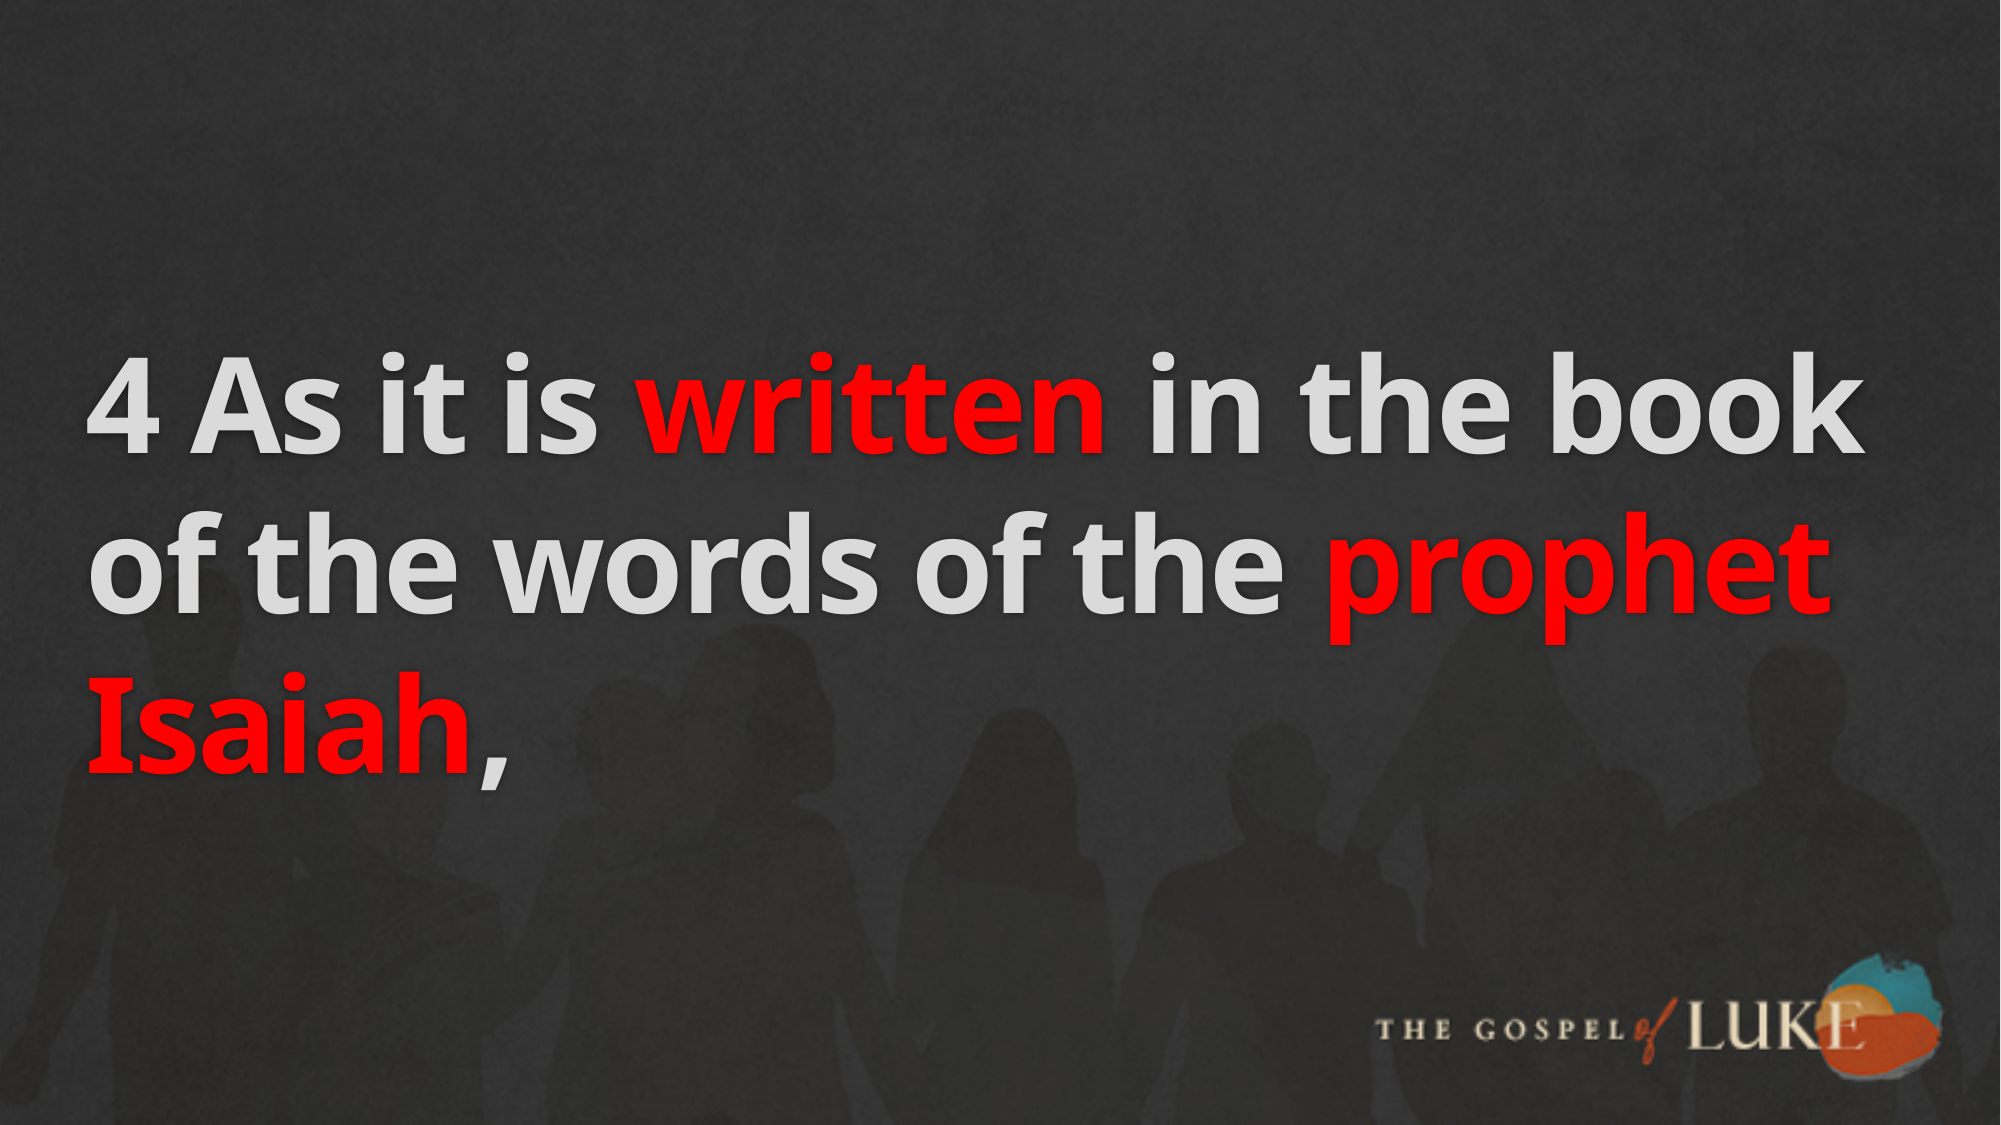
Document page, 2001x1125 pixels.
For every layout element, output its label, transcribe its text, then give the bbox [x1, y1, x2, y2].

picture [0, 0, 2000, 1125]
title 4 As it is written in the book of the words of the prophet Isaiah, [70, 317, 1930, 808]
